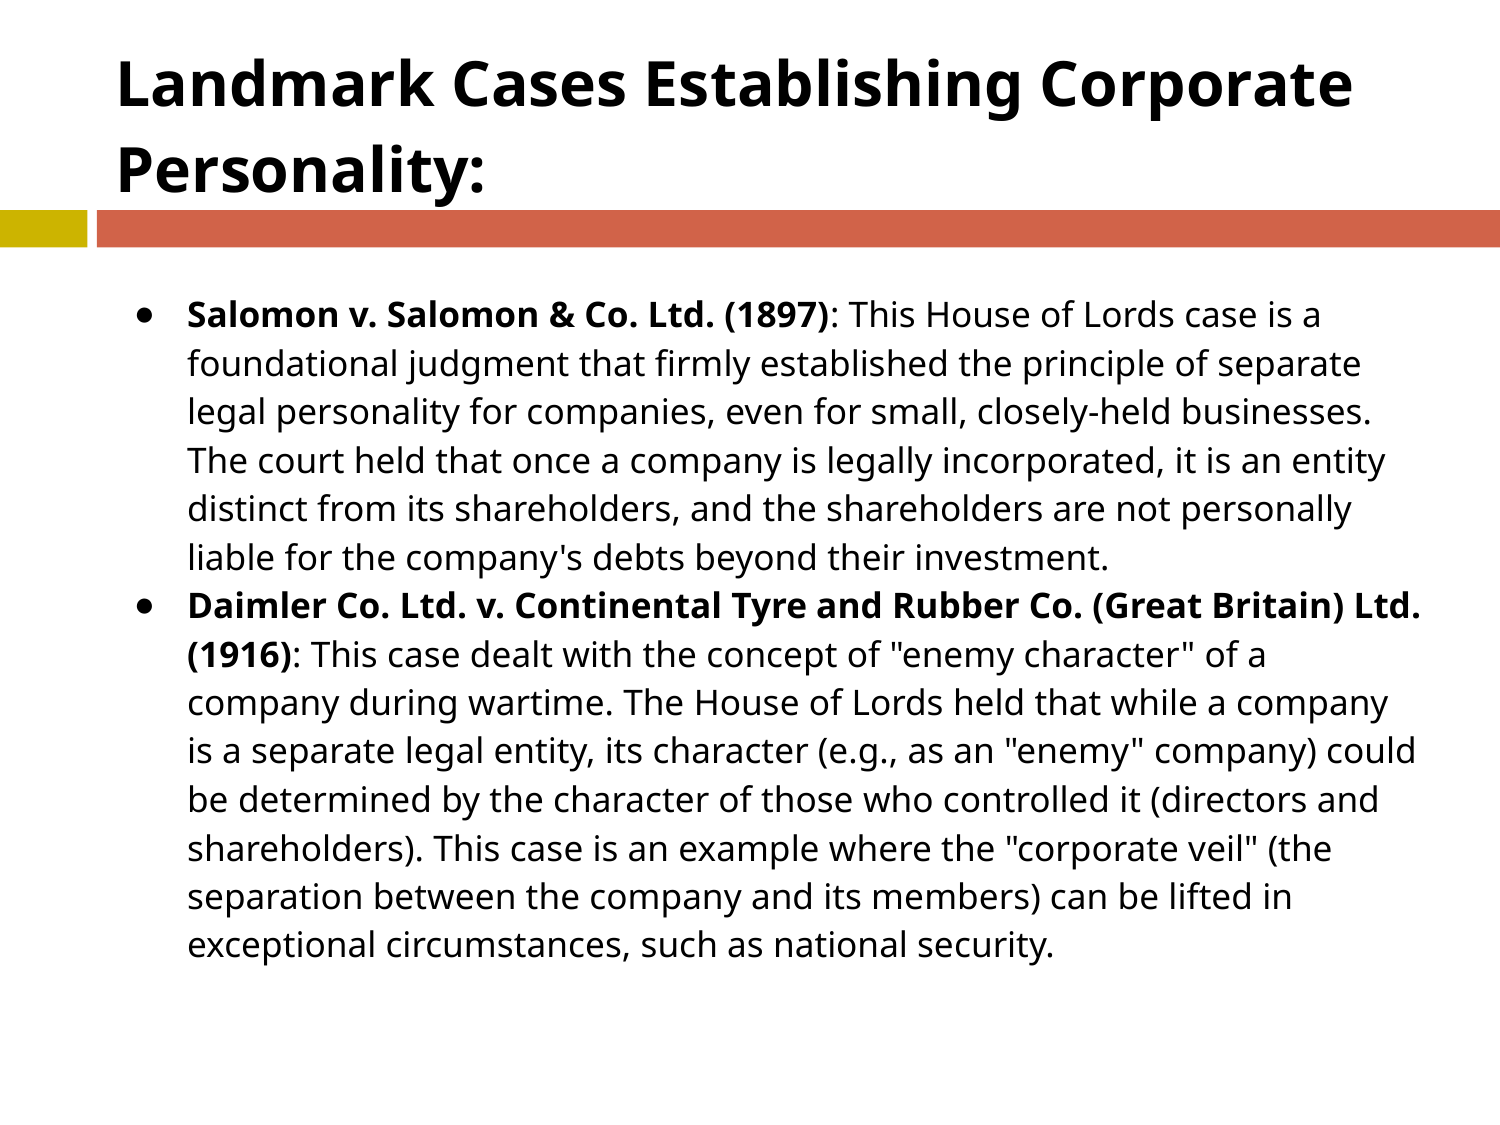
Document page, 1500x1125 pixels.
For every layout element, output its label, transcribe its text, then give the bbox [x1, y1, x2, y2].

title Landmark Cases Establishing Corporate Personality: [100, 37, 1438, 200]
list Salomon v. Salomon & Co. Ltd. (1897): This House of Lords case is a foundational judgment that firmly established the principle of separate legal personality for companies, even for small, closely-held businesses. The court held that once a company is legally incorporated, it is an entity distinct from its shareholders, and the shareholders are not personally liable for the company's debts beyond their investment. Daimler Co. Ltd. v. Continental Tyre and Rubber Co. (Great Britain) Ltd. (1916): This case dealt with the concept of "enemy character" of a company during wartime. The House of Lords held that while a company is a separate legal entity, its character (e.g., as an "enemy" company) could be determined by the character of those who controlled it (directors and shareholders). This case is an example where the "corporate veil" (the separation between the company and its members) can be lifted in exceptional circumstances, such as national security. [100, 262, 1438, 1000]
